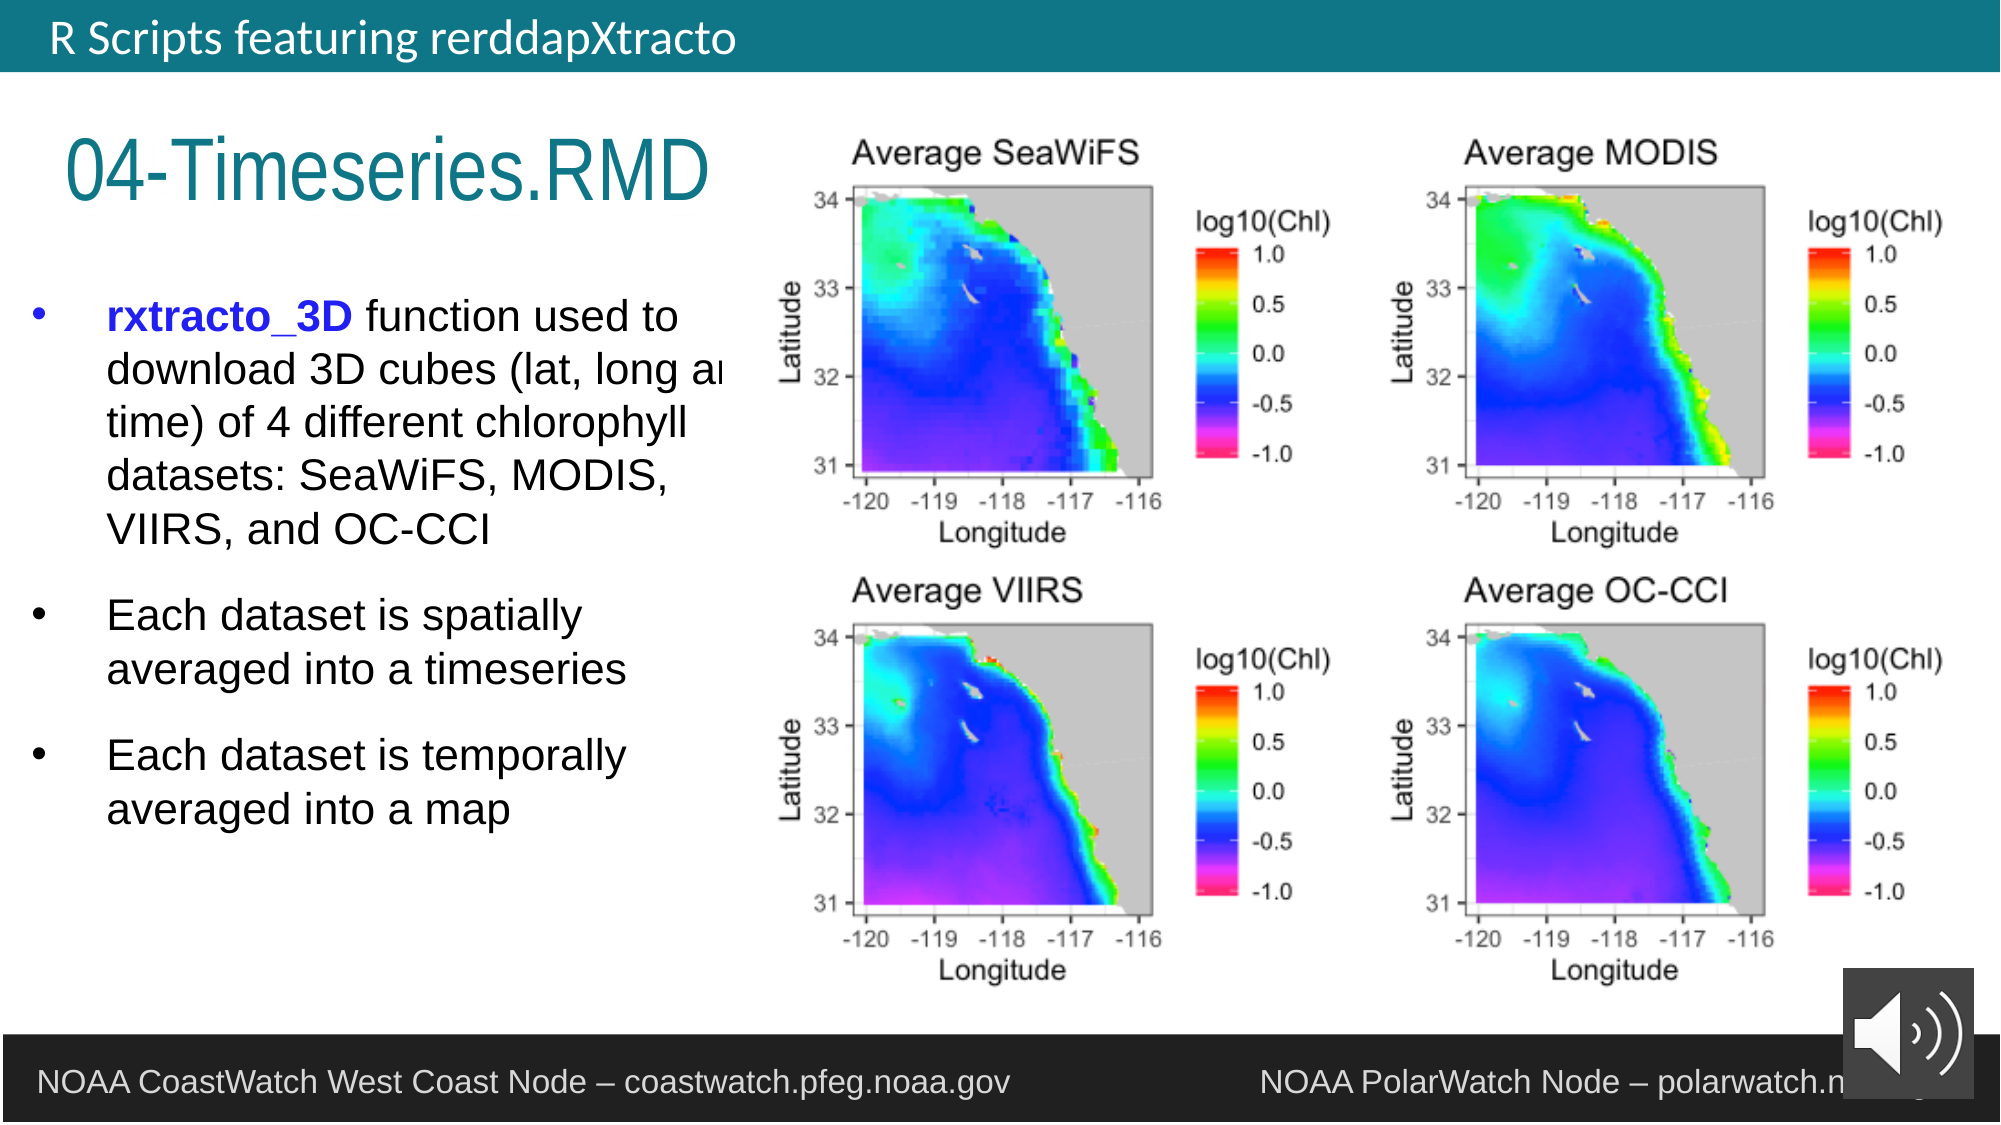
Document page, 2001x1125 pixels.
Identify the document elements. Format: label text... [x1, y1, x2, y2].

title 04-Timeseries.RMD [50, 95, 1900, 246]
picture [722, 112, 2000, 1100]
text_box R Scripts featuring rerddapXtracto [29, 0, 954, 74]
text_box rxtracto_3D function used to download 3D cubes (lat, long and time) of 4 different chlorophyll datasets: SeaWiFS, MODIS, VIIRS, and OC-CCI Each dataset is spatially averaged into a timeseries Each dataset is temporally averaged into a map [16, 279, 722, 894]
